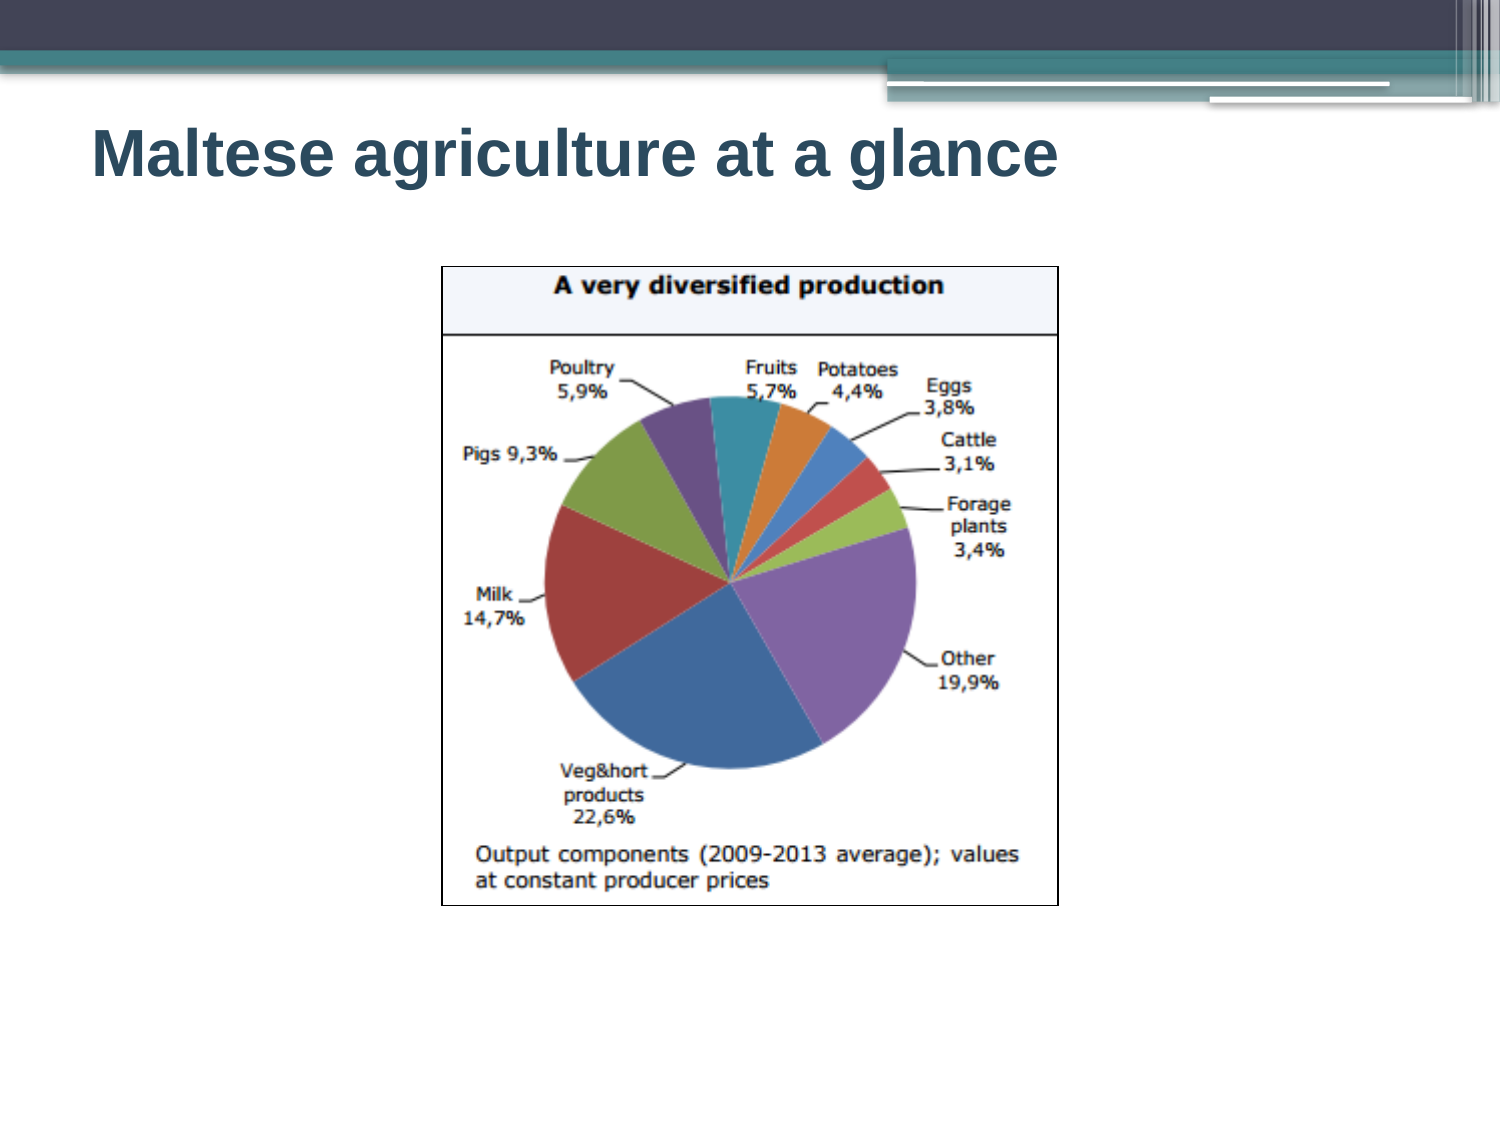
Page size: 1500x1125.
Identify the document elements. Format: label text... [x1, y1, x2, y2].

title Maltese agriculture at a glance [76, 101, 1427, 277]
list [442, 266, 1058, 906]
